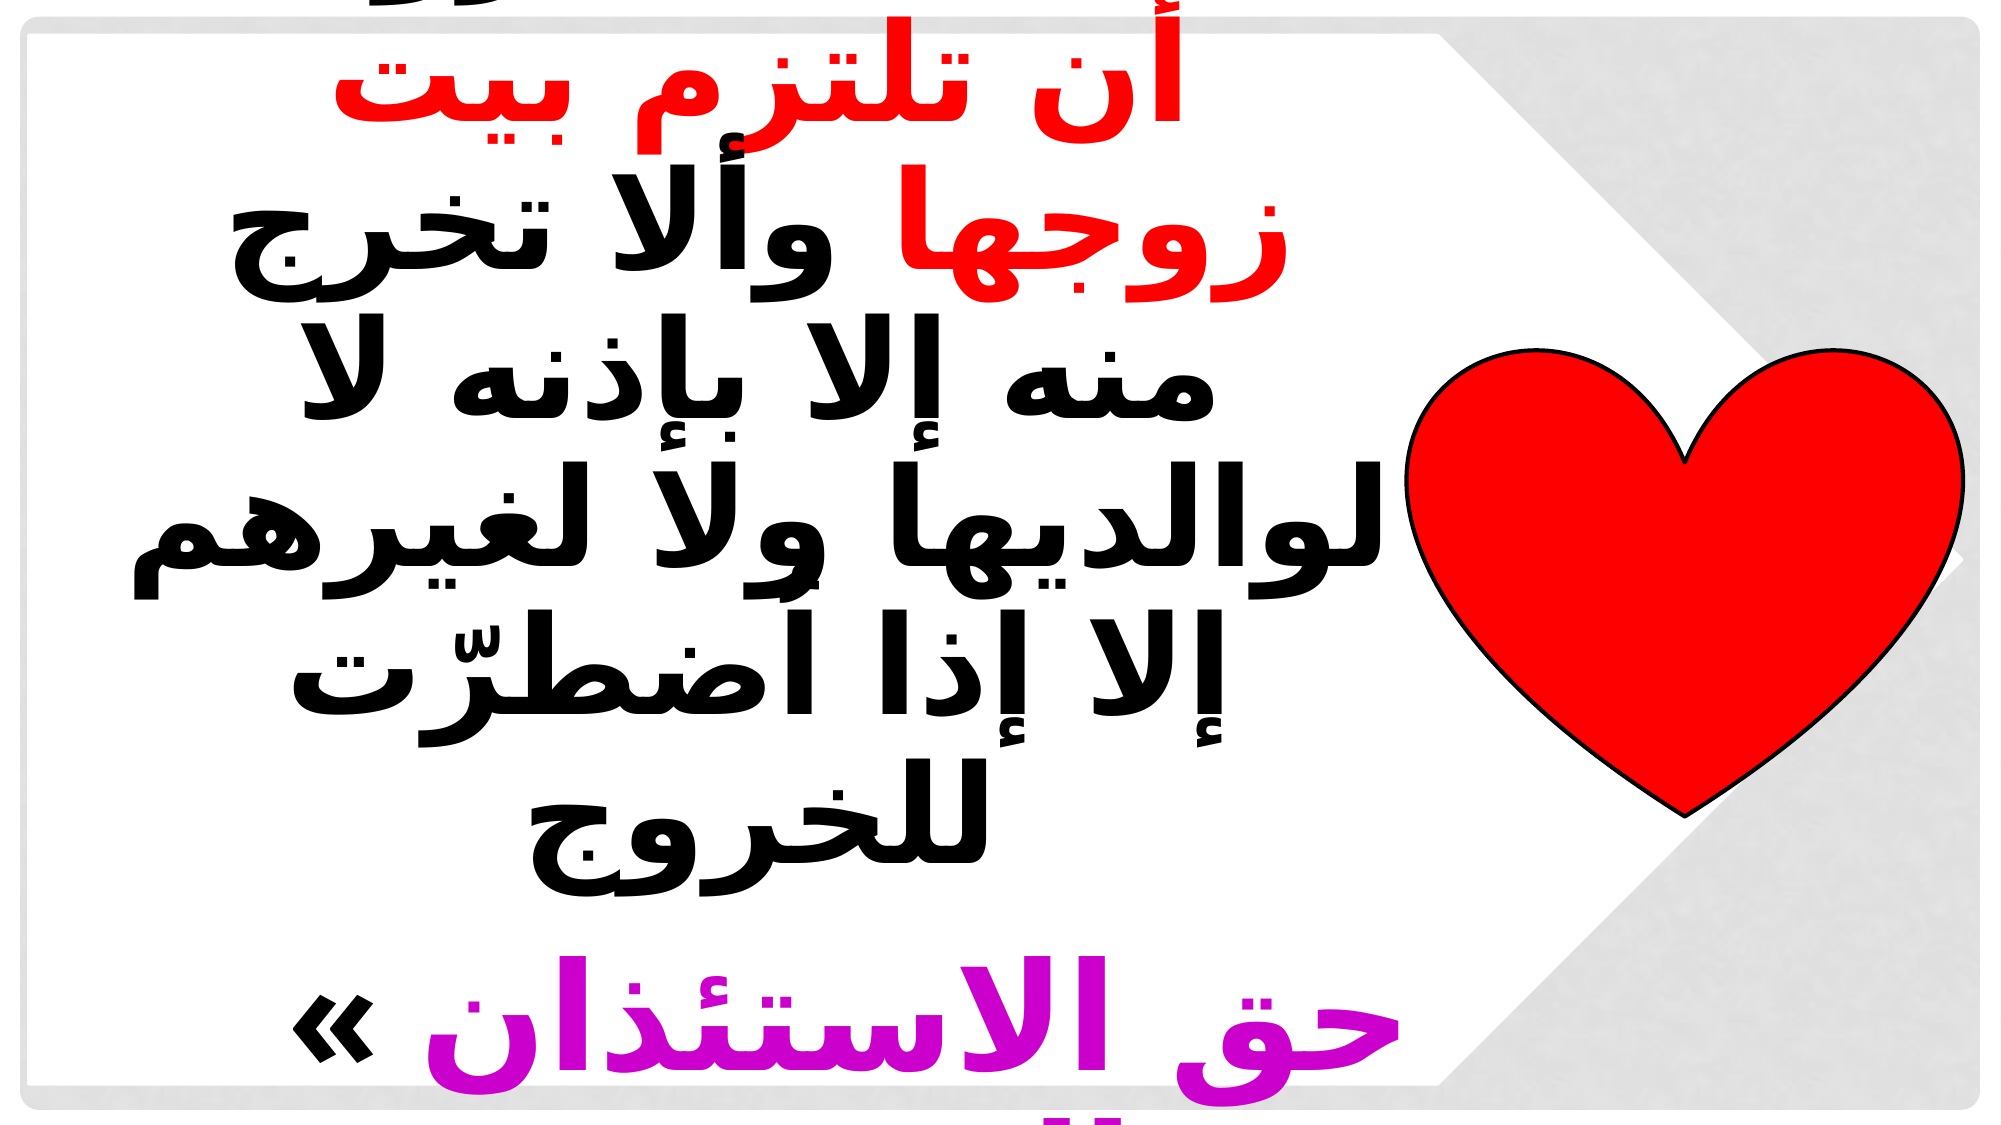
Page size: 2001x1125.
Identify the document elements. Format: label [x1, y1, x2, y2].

text_box [28, 26, 1962, 1093]
